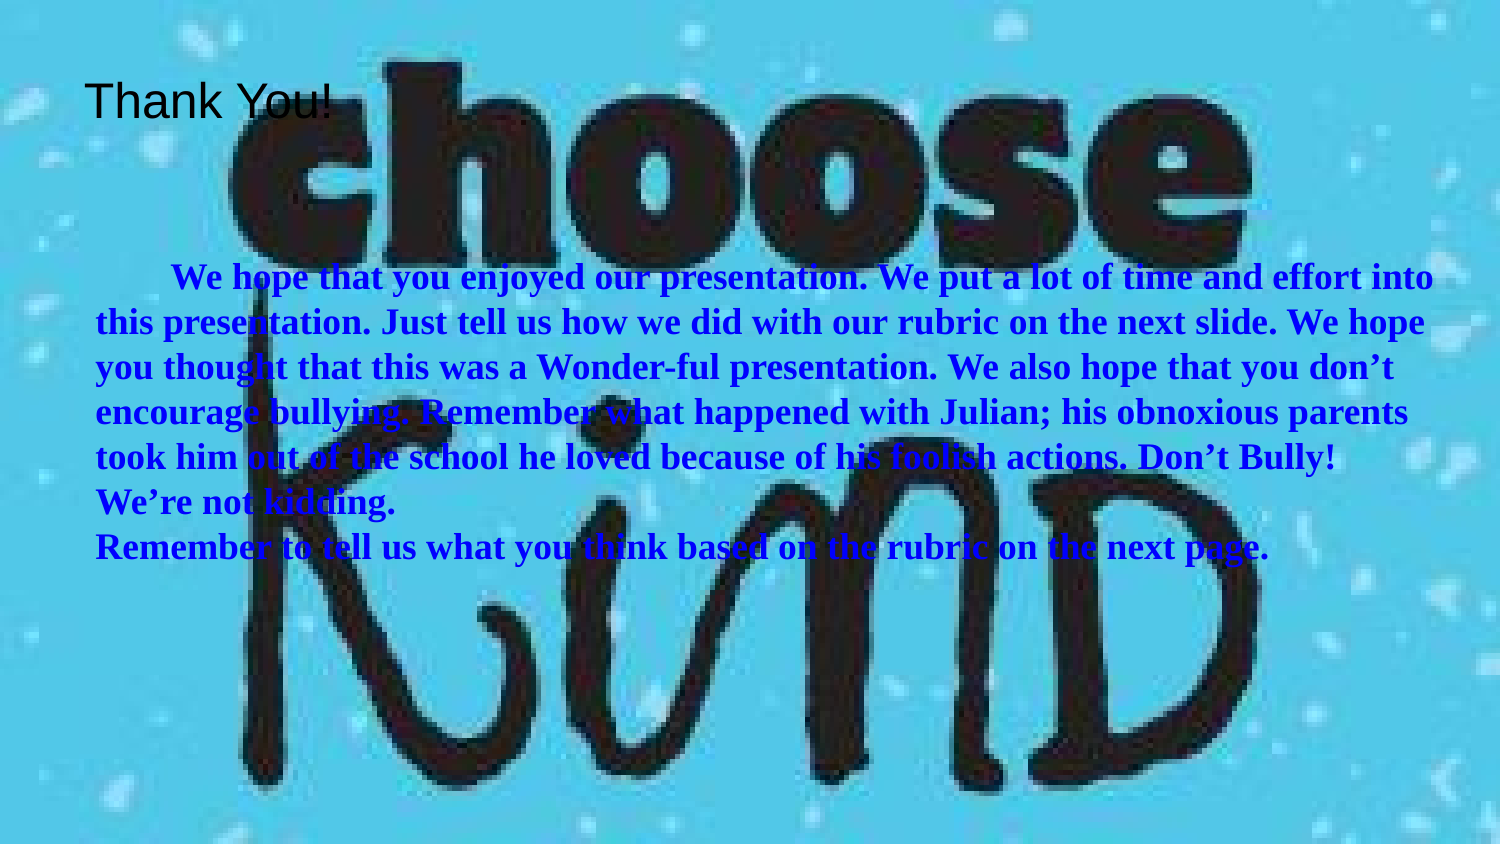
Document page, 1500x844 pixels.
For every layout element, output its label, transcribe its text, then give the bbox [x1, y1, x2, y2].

picture [0, 0, 1500, 844]
text_box We hope that you enjoyed our presentation. We put a lot of time and effort into this presentation. Just tell us how we did with our rubric on the next slide. We hope you thought that this was a Wonder-ful presentation. We also hope that you don’t encourage bullying. Remember what happened with Julian; his obnoxious parents took him out of the school he loved because of his foolish actions. Don’t Bully! We’re not kidding. Remember to tell us what you think based on the rubric on the next page. [80, 237, 1458, 789]
text_box Thank You! [68, 53, 1458, 183]
